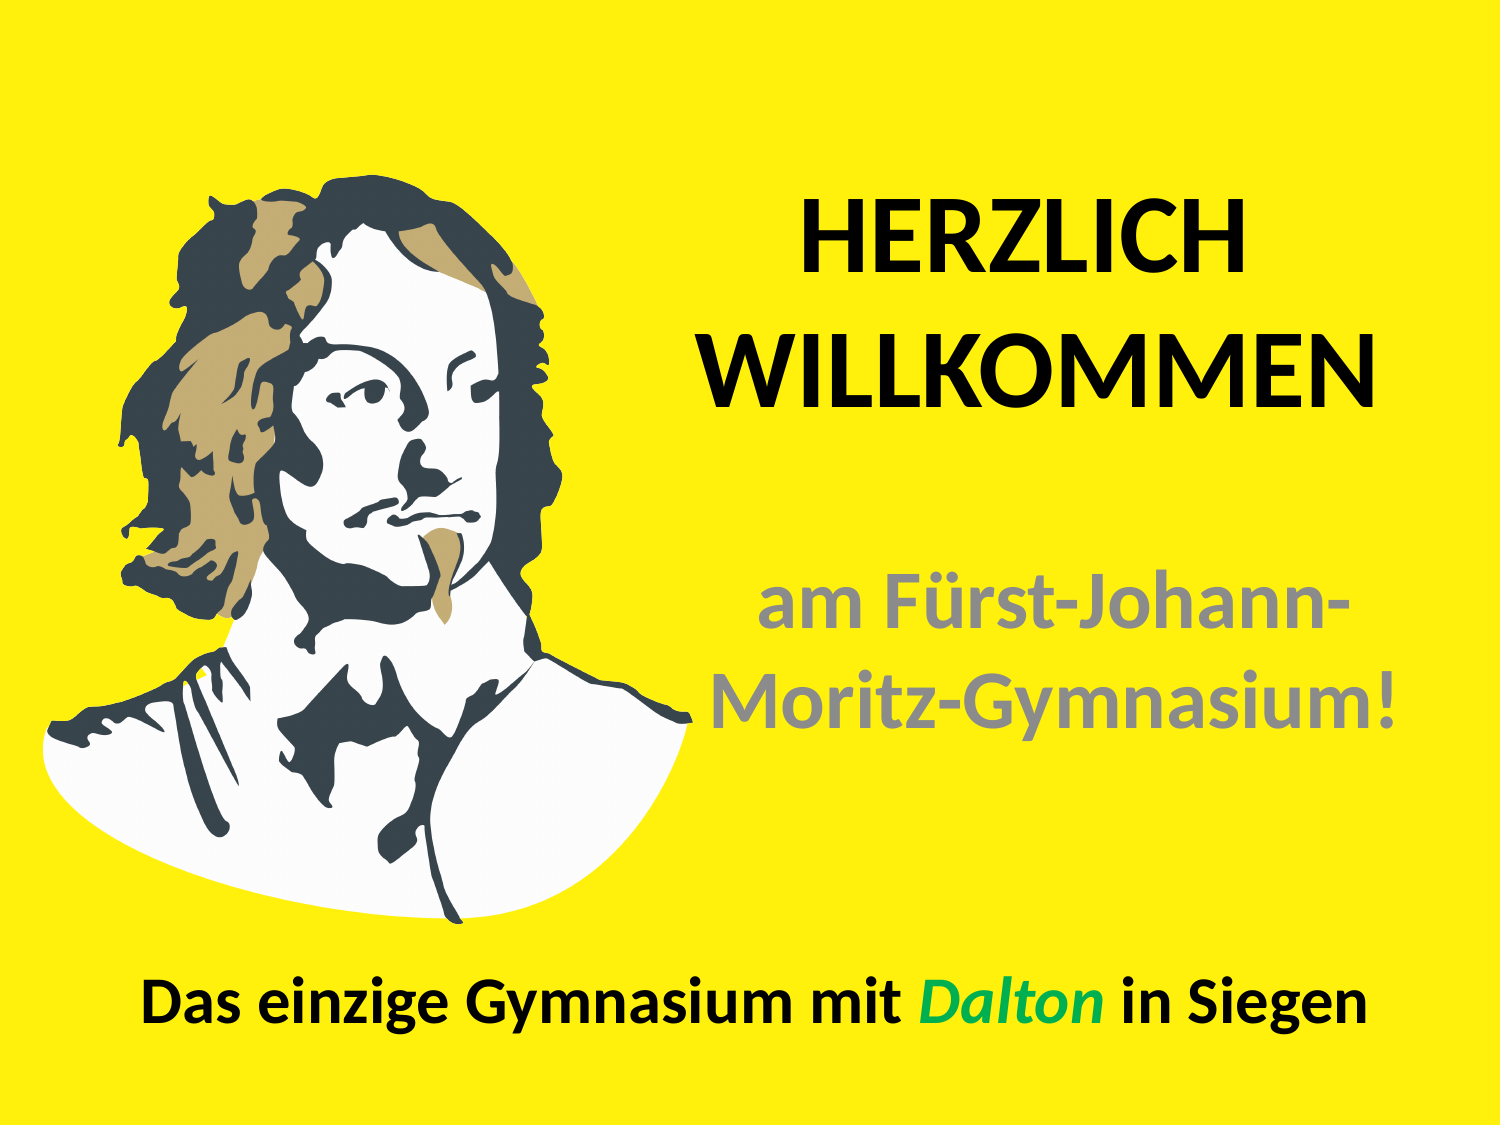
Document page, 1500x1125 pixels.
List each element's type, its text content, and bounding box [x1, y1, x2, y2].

text_box Herzlich Willkommen [740, 152, 1430, 438]
text_box am Fürst-Johann-Moritz-Gymnasium! [740, 537, 1430, 753]
subtitle Das einzige Gymnasium mit Dalton in Siegen [92, 948, 1418, 1125]
picture [11, 125, 734, 970]
